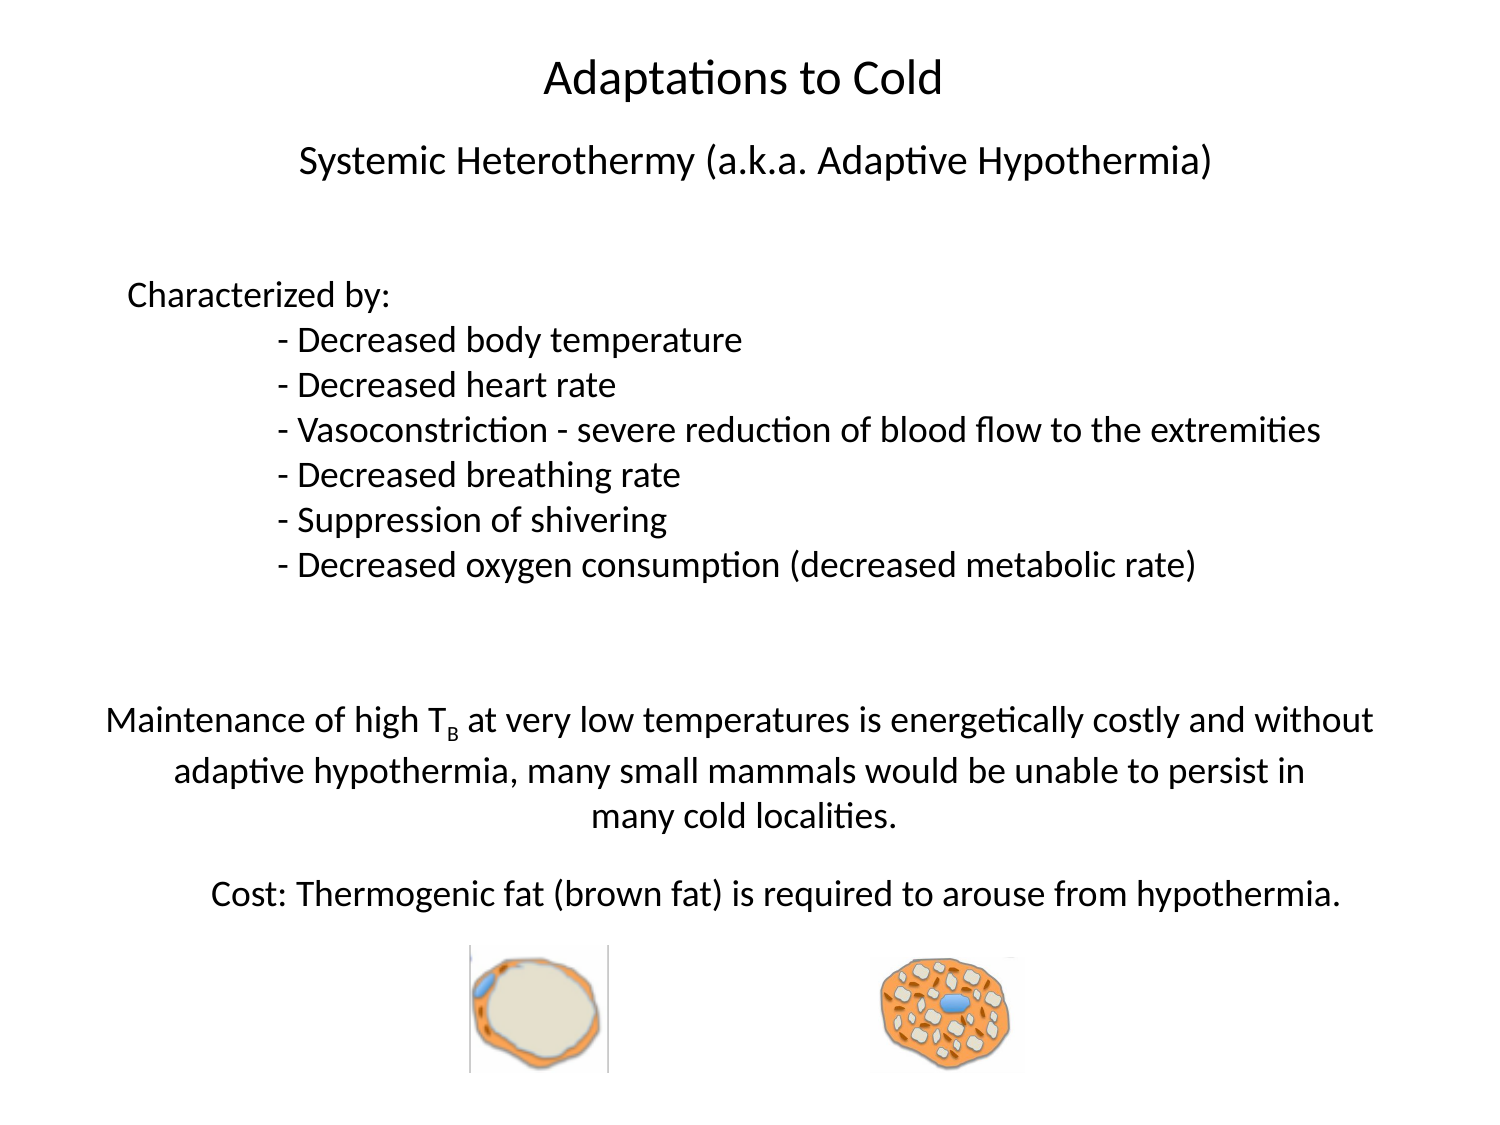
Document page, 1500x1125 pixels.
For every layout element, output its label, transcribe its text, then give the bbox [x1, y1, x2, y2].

text_box Systemic Heterothermy (a.k.a. Adaptive Hypothermia) [260, 123, 1252, 192]
text_box Adaptations to Cold [398, 35, 1089, 114]
text_box Characterized by: - Decreased body temperature - Decreased heart rate - Vasoconstriction - severe reduction of blood flow to the extremities - Decreased breathing rate - Suppression of shivering - Decreased oxygen consumption (decreased metabolic rate) [112, 262, 1388, 593]
text_box Maintenance of high TB at very low temperatures is energetically costly and without adaptive hypothermia, many small mammals would be unable to persist in many cold localities. [90, 687, 1399, 844]
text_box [187, 861, 1367, 1073]
